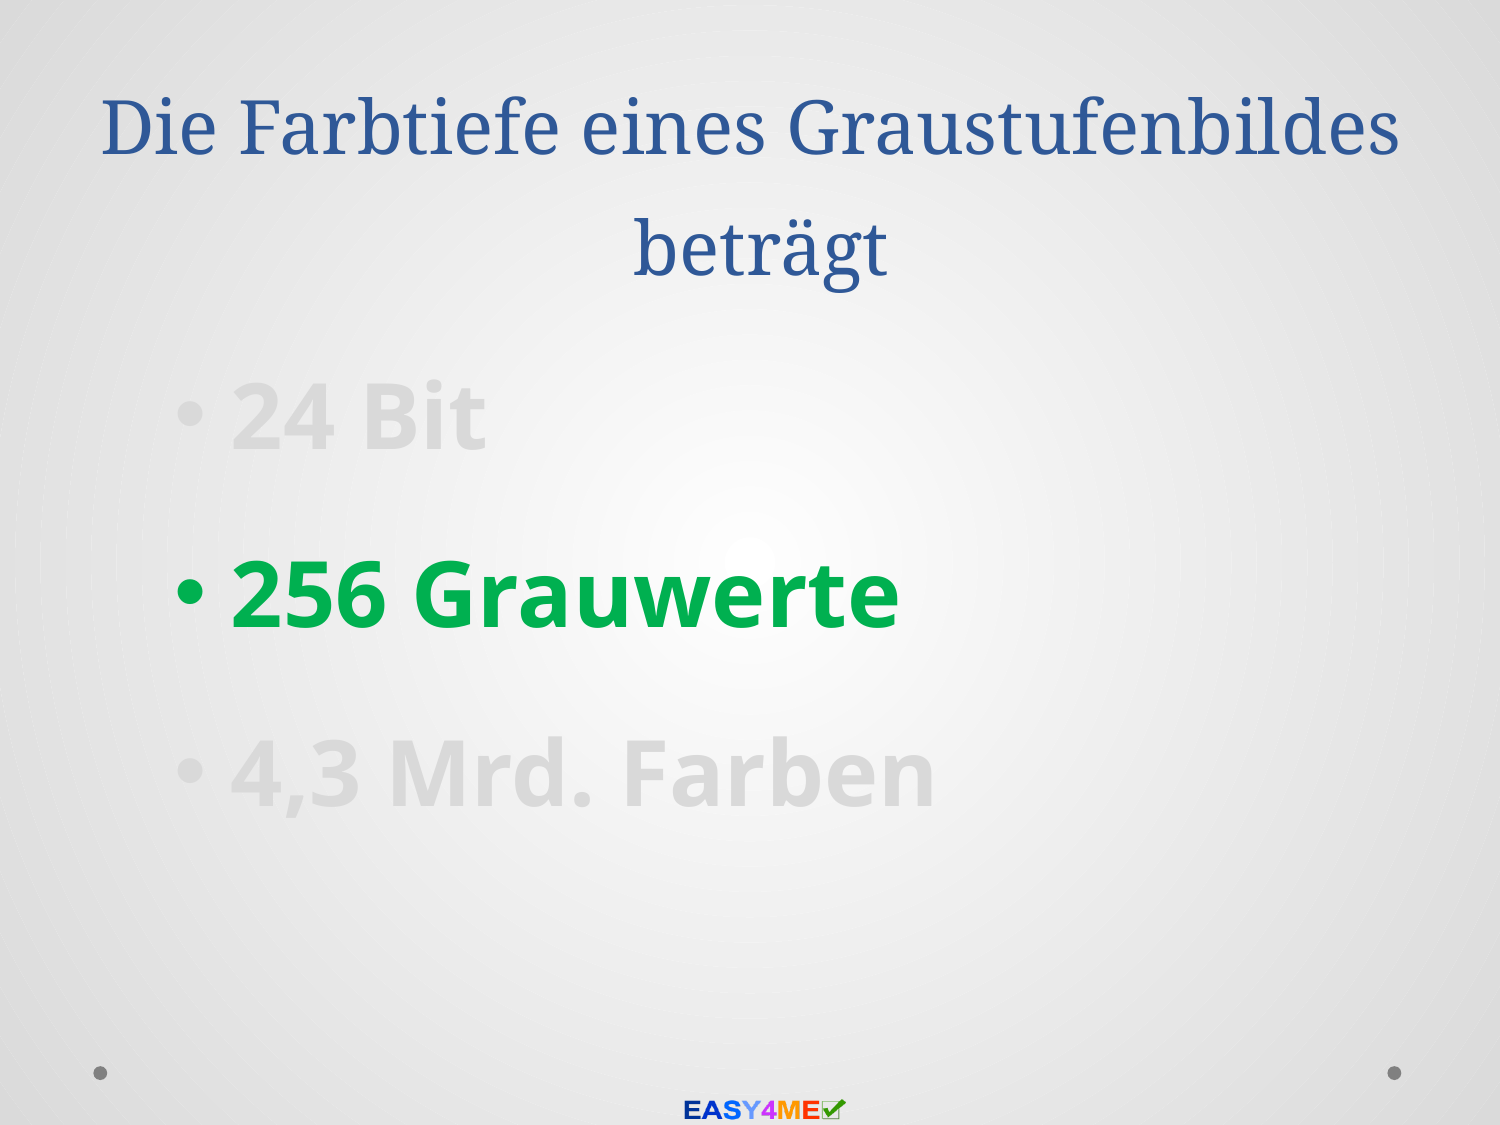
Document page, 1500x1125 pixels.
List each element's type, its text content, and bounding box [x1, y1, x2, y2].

picture [679, 1095, 852, 1123]
list 24 Bit 256 Grauwerte 4,3 Mrd. Farben [159, 349, 1425, 941]
title Die Farbtiefe eines Graustufenbildes beträgt [76, 66, 1427, 298]
